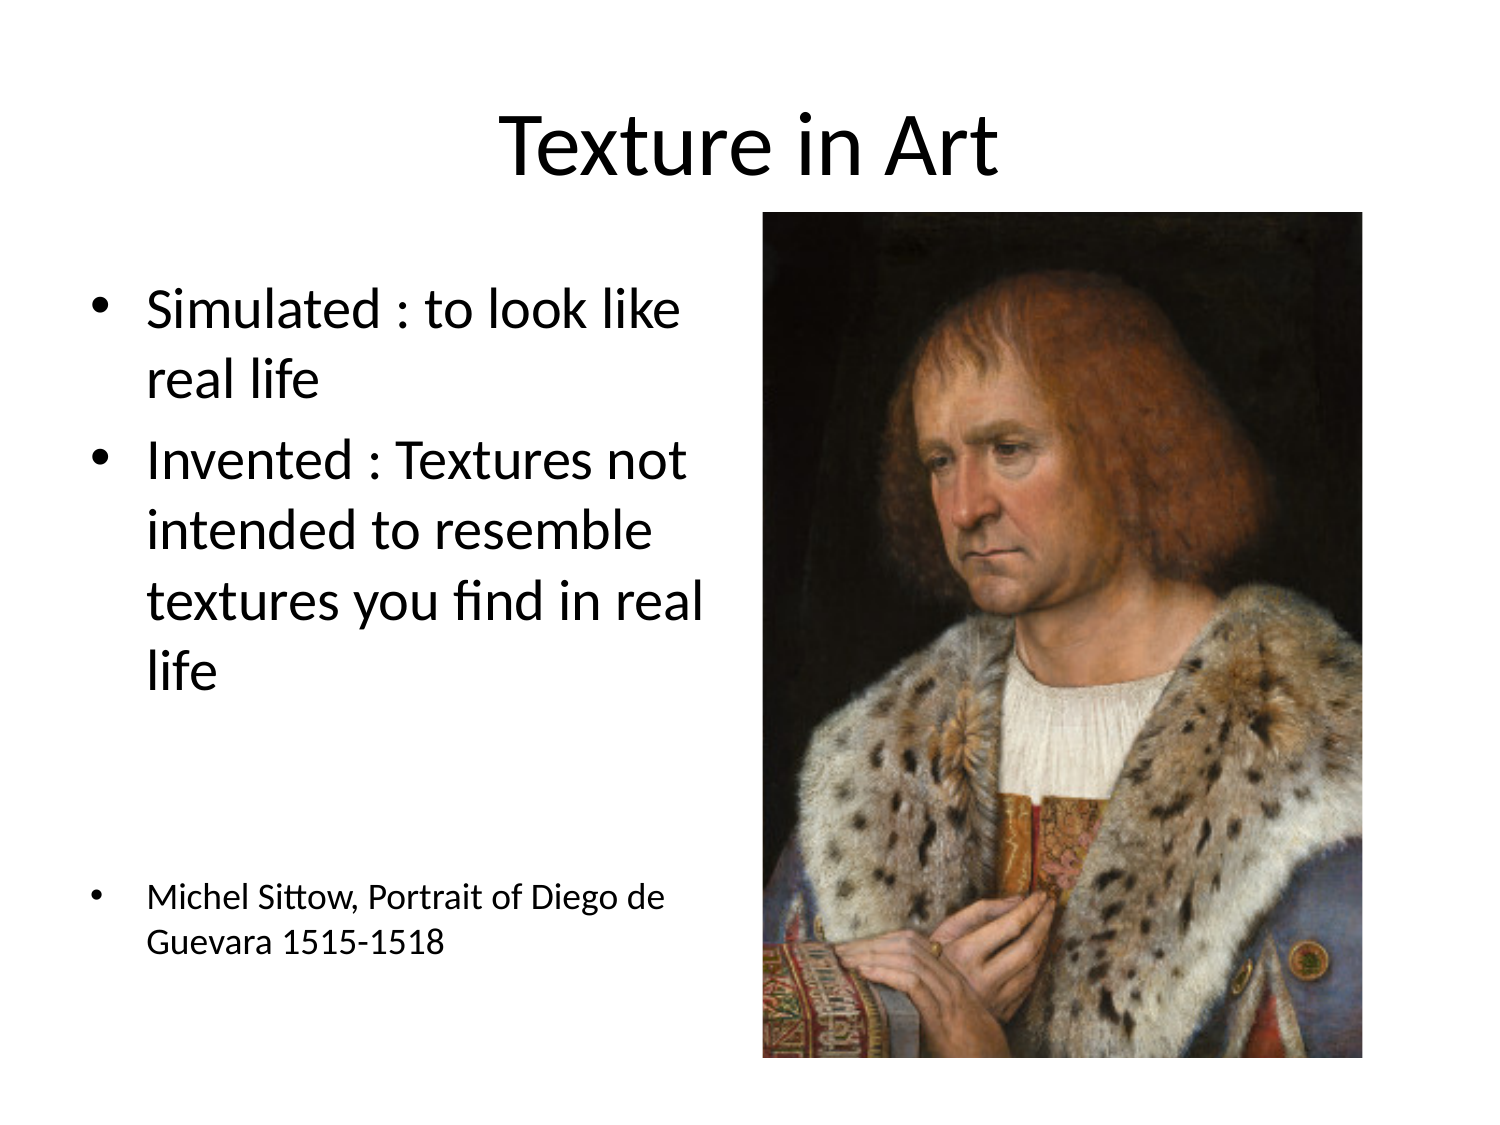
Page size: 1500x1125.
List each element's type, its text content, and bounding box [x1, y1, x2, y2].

list Simulated : to look like real life Invented : Textures not intended to resemble textures you find in real life Michel Sittow, Portrait of Diego de Guevara 1515-1518 [75, 262, 738, 1005]
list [762, 212, 1363, 1058]
title Texture in Art [75, 45, 1425, 233]
